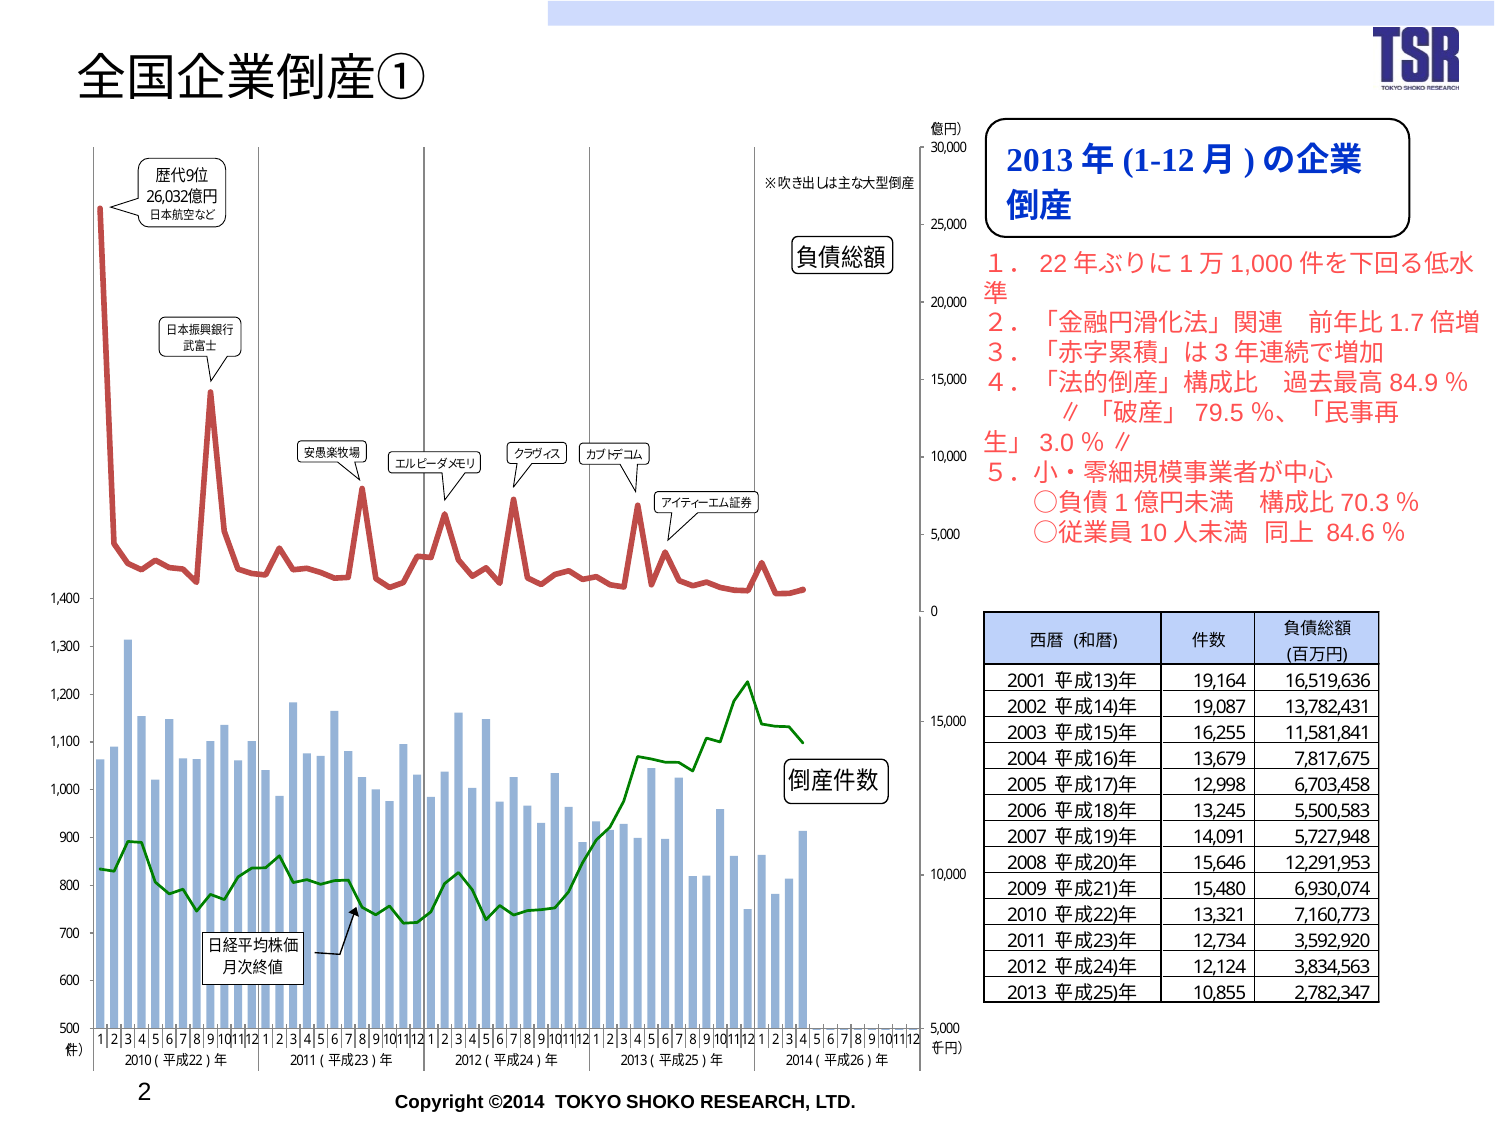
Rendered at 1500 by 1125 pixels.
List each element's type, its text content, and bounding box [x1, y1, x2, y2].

picture [1373, 27, 1459, 90]
text_box 2 [1, 1075, 152, 1125]
text_box １．22年ぶりに1万1,000件を下回る低水準 ２．「金融円滑化法」関連 前年比1.7倍増 ３．「赤字累積」は3年連続で増加 ４．「法的倒産」構成比 過去最高84.9％ ∥ 「破産」79.5％、「民事再生」3.0％ ∥ ５．小・零細規模事業者が中心 ○負債1億円未満 構成比70.3％ ○従業員10人未満 同上 84.6％ [990, 239, 1500, 554]
picture [29, 106, 1500, 1101]
text_box 2013年(1-12月)の企業倒産 [990, 118, 1410, 237]
text_box 全国企業倒産① [76, 45, 683, 102]
